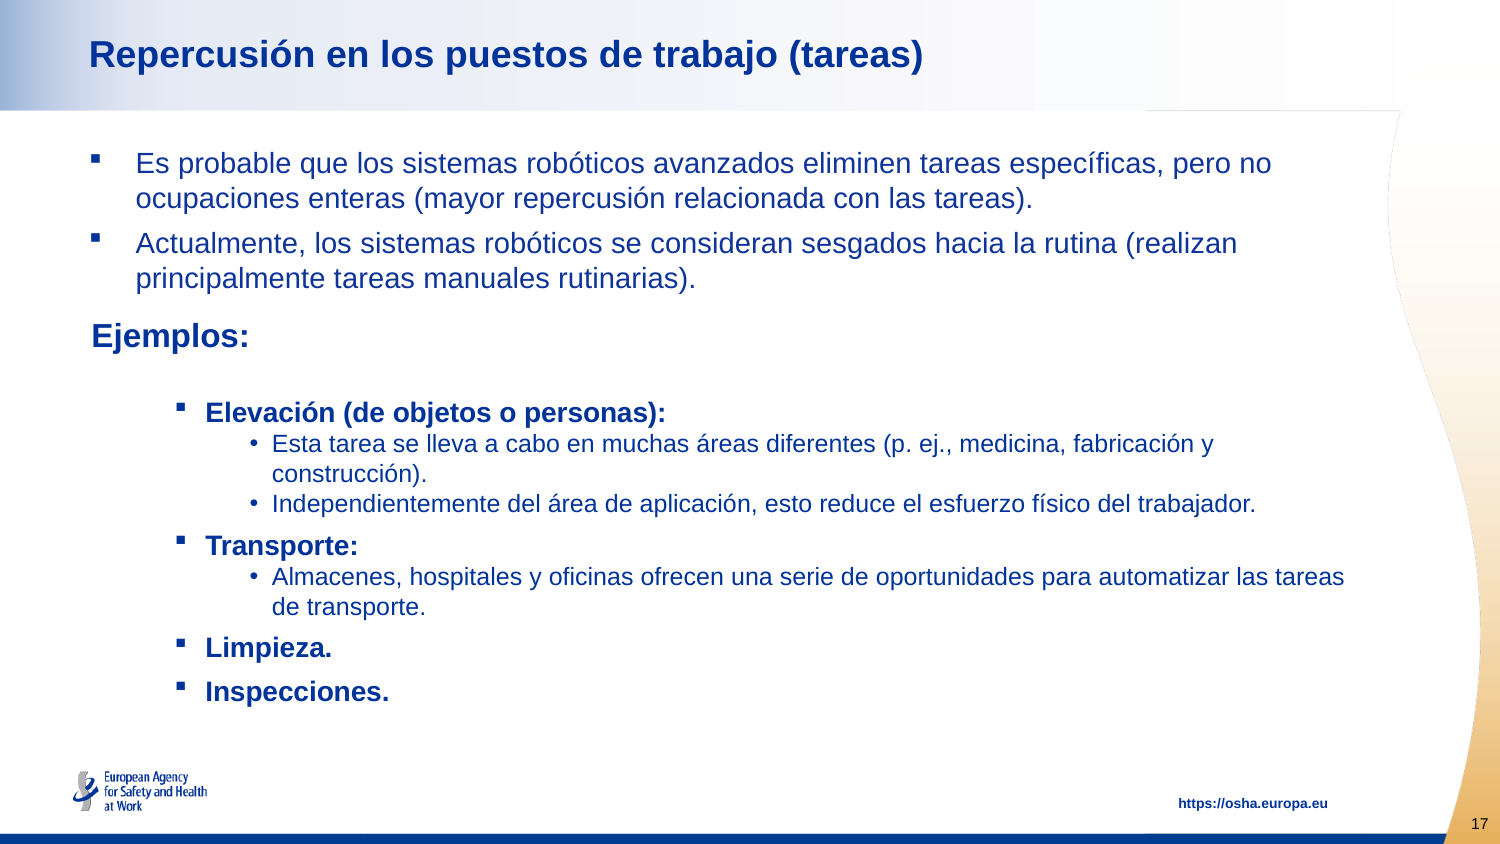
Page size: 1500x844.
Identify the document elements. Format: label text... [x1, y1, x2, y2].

title Repercusión en los puestos de trabajo (tareas) [73, 22, 1314, 83]
text_box Ejemplos: [76, 307, 372, 362]
text_box Es probable que los sistemas robóticos avanzados eliminen tareas específicas, pero no ocupaciones enteras (mayor repercusión relacionada con las tareas). Actualmente, los sistemas robóticos se consideran sesgados hacia la rutina (realizan principalmente tareas manuales rutinarias). [73, 137, 1341, 302]
list Elevación (de objetos o personas): Esta tarea se lleva a cabo en muchas áreas diferentes (p. ej., medicina, fabricación y construcción). Independientemente del área de aplicación, esto reduce el esfuerzo físico del trabajador. Transporte: Almacenes, hospitales y oficinas ofrecen una serie de oportunidades para automatizar las tareas de transporte. Limpieza. Inspecciones. [159, 386, 1385, 844]
picture [0, 0, 1500, 844]
